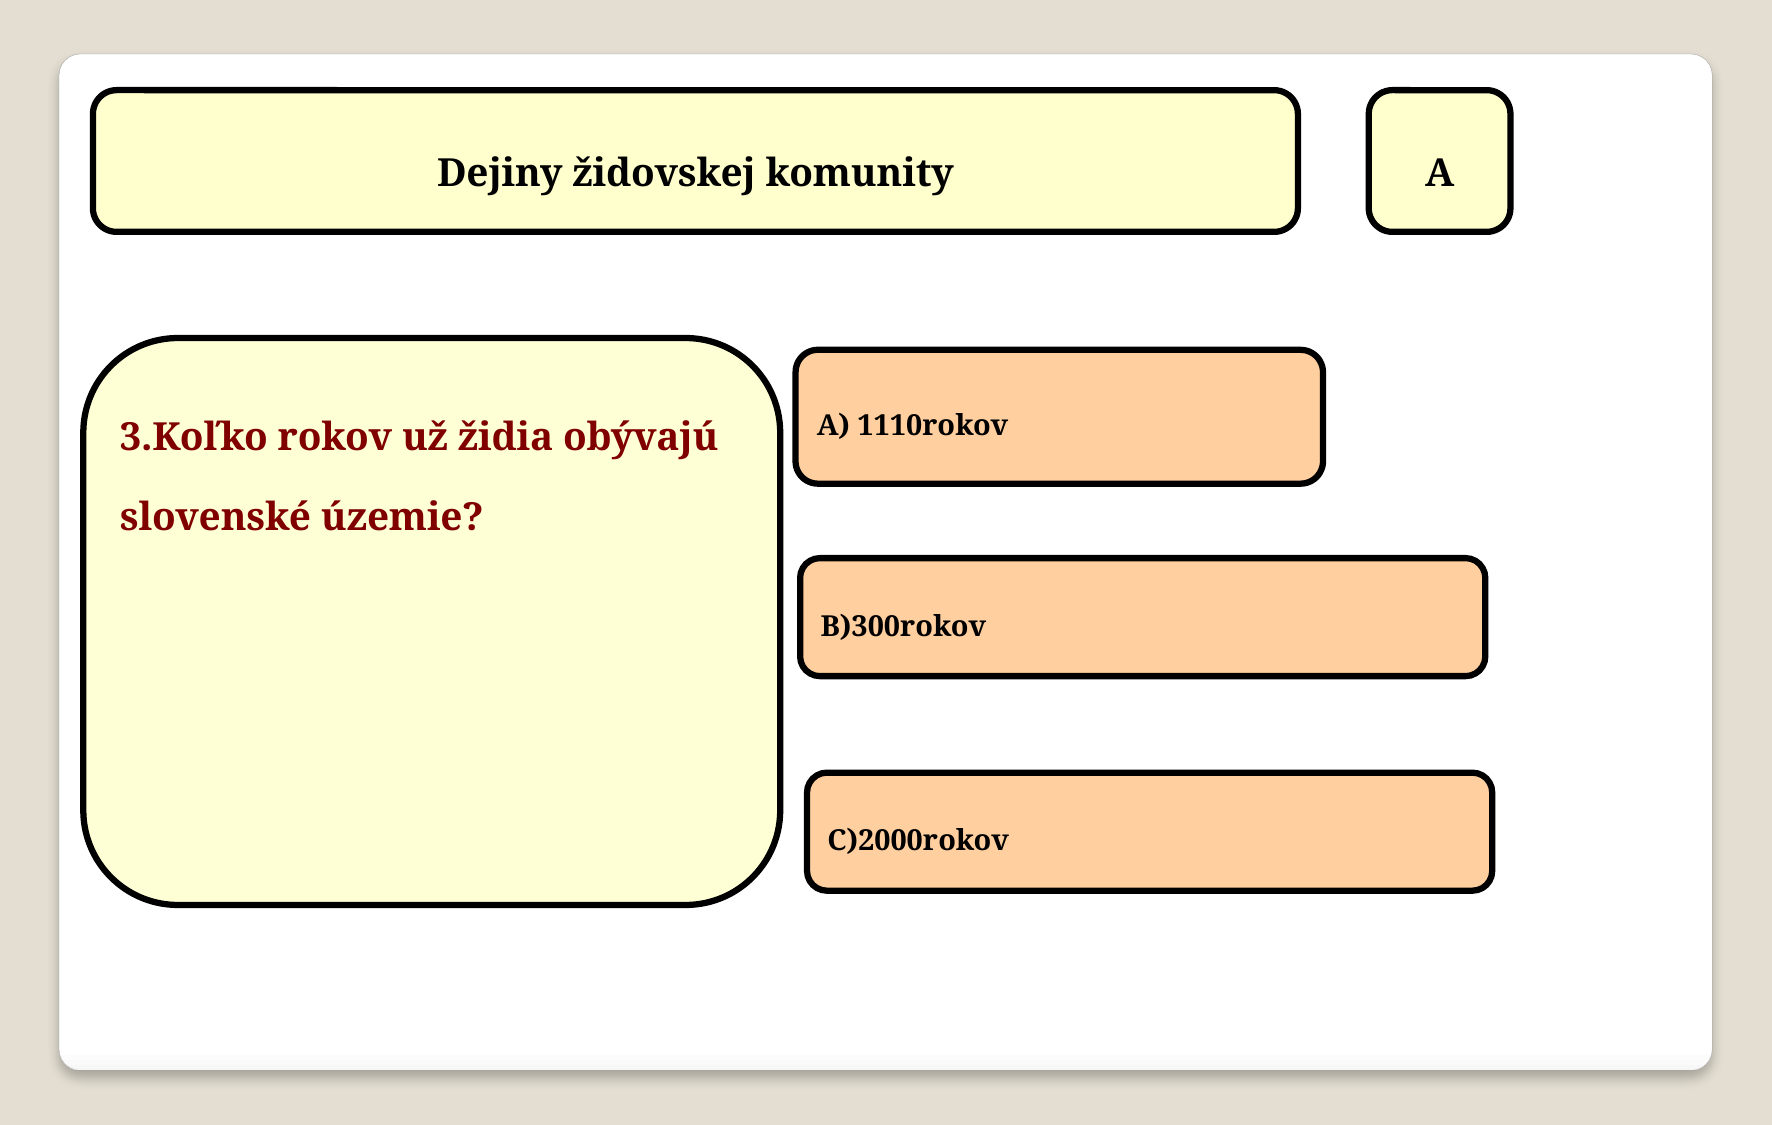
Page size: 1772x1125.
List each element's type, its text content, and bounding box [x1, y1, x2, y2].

text_box B)300rokov [800, 558, 1486, 677]
text_box A [1368, 90, 1511, 232]
text_box C)2000rokov [807, 772, 1493, 891]
text_box A) 1110rokov [795, 349, 1324, 484]
text_box 3.Koľko rokov už židia obývajú slovenské územie? [83, 338, 781, 905]
text_box Dejiny židovskej komunity [92, 90, 1298, 232]
